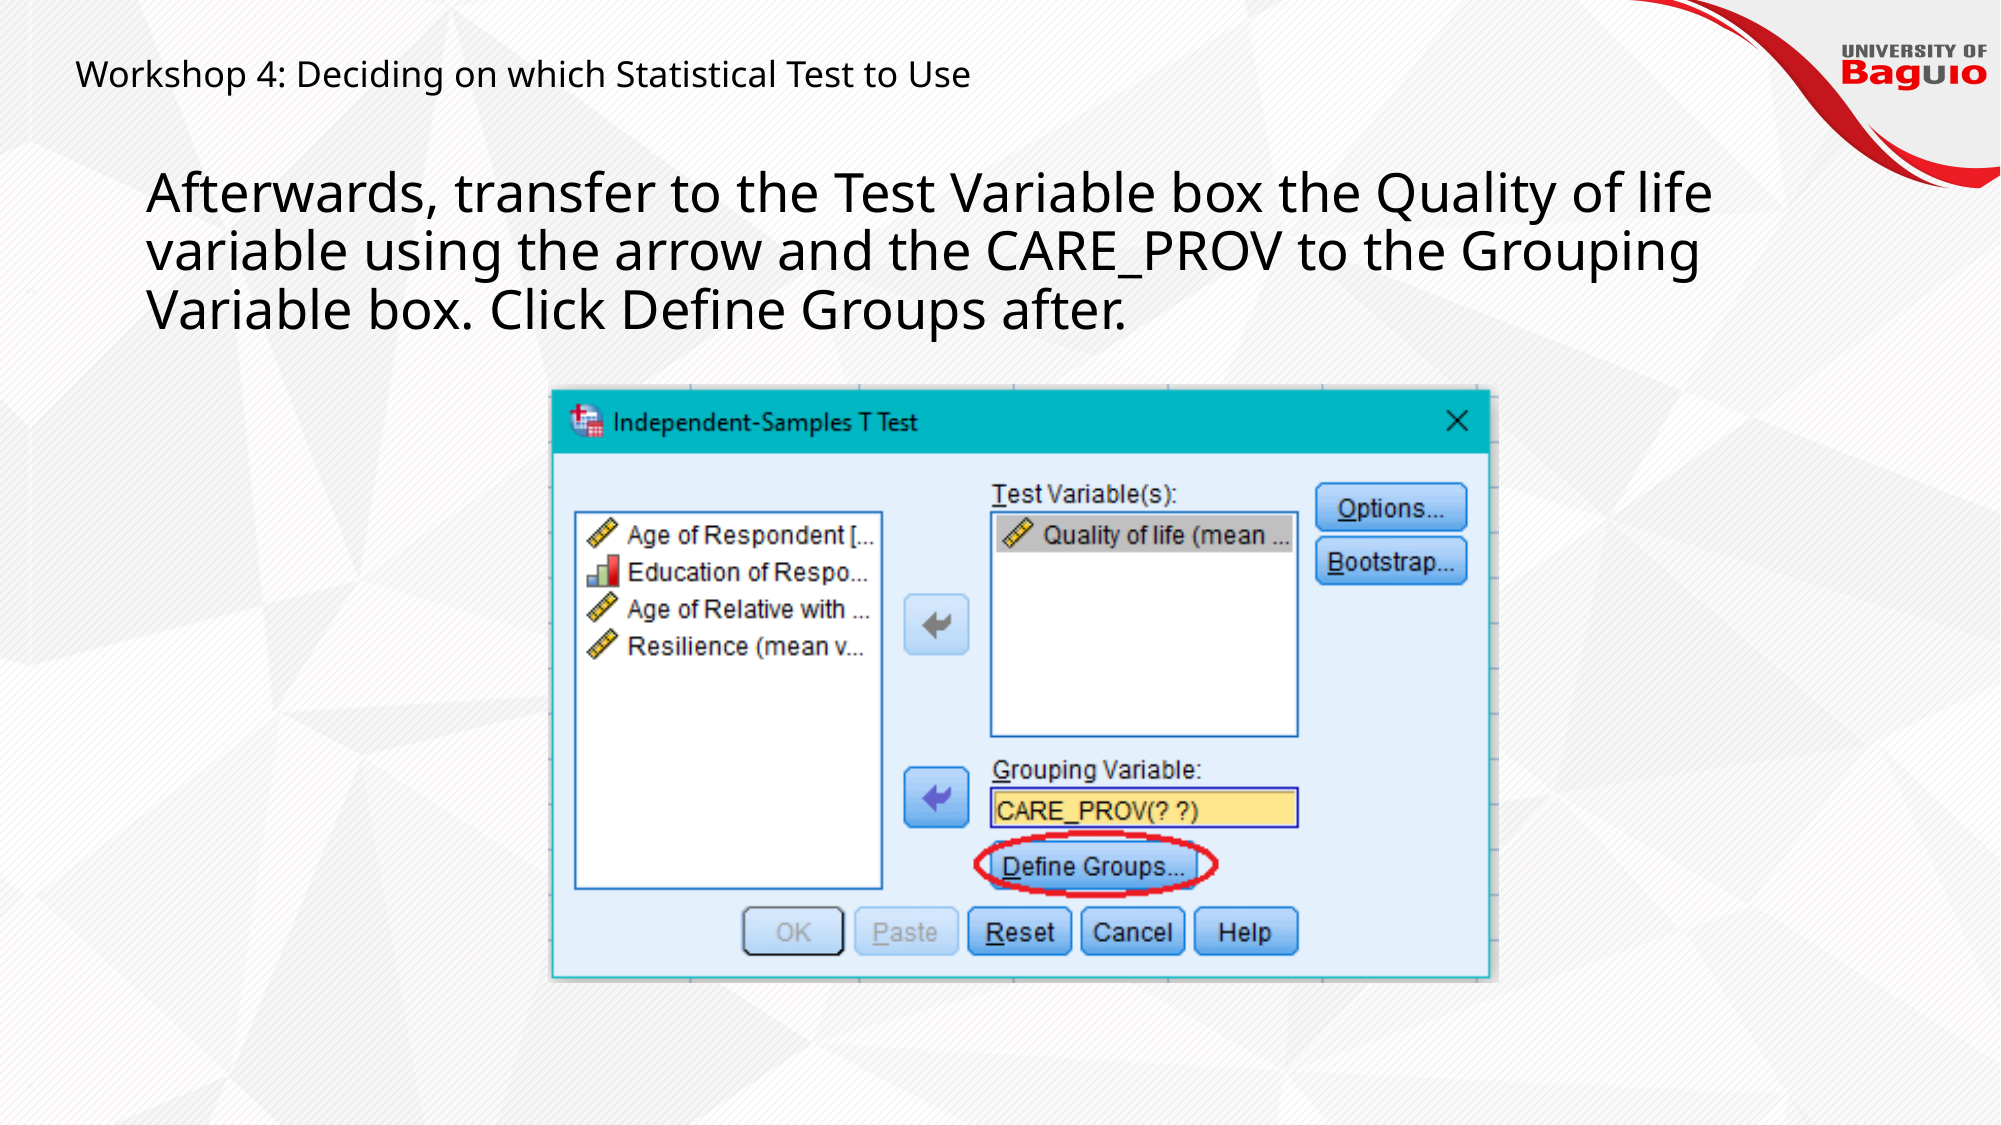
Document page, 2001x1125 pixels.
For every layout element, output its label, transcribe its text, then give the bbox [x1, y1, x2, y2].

title Workshop 4: Deciding on which Statistical Test to Use [60, 34, 990, 117]
list Afterwards, transfer to the Test Variable box the Quality of life variable using the arrow and the CARE_PROV to the Grouping Variable box. Click Define Groups after. [131, 157, 1876, 1077]
picture [0, 0, 2001, 1125]
